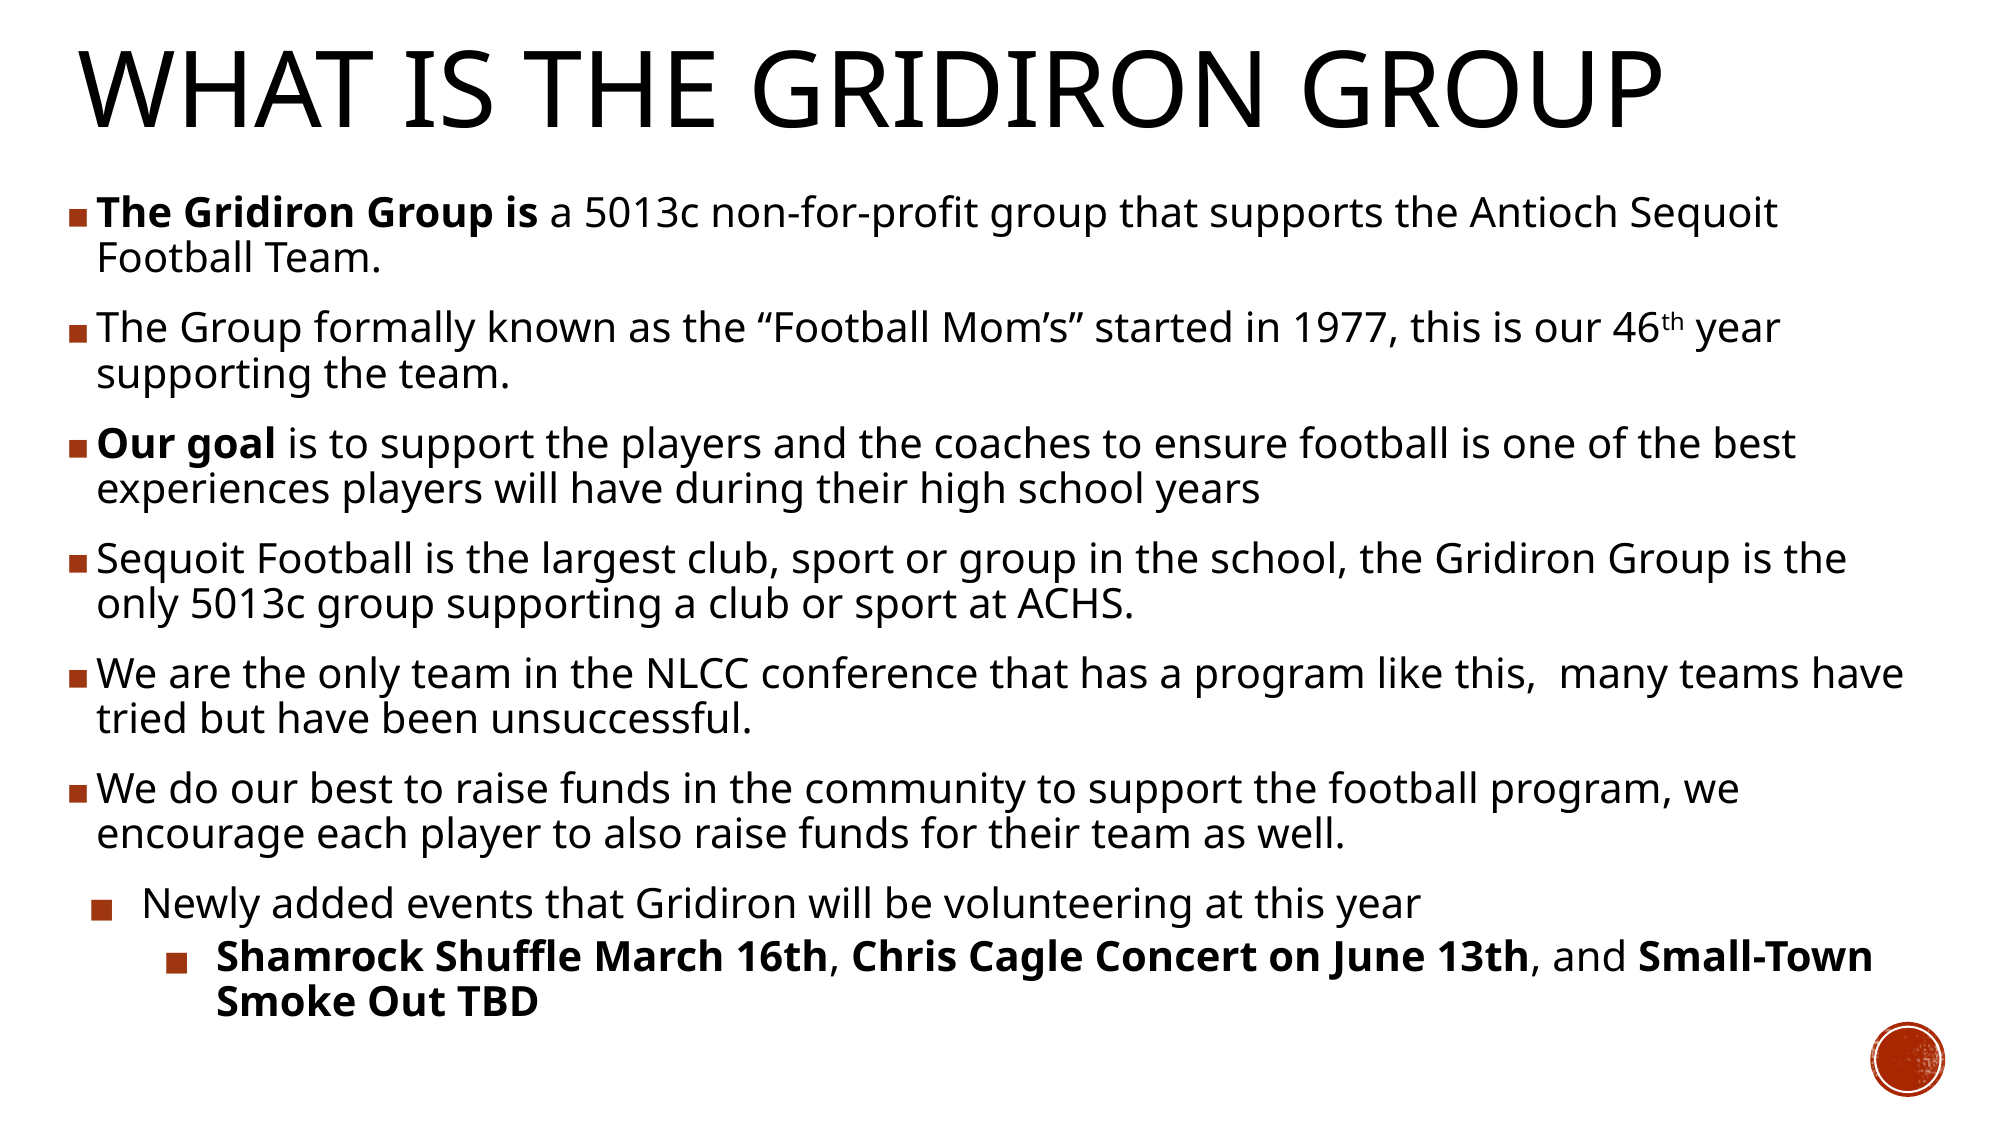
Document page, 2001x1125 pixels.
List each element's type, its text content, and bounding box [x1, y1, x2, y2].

title WHAT IS THE GRIDIRON GROUP [62, 2, 1713, 184]
picture [1938, 1037, 1946, 1082]
list The Gridiron Group is a 5013c non-for-profit group that supports the Antioch Sequoit Football Team. The Group formally known as the “Football Mom’s” started in 1977, this is our 46th year supporting the team. Our goal is to support the players and the coaches to ensure football is one of the best experiences players will have during their high school years Sequoit Football is the largest club, sport or group in the school, the Gridiron Group is the only 5013c group supporting a club or sport at ACHS. We are the only team in the NLCC conference that has a program like this, many teams have tried but have been unsuccessful. We do our best to raise funds in the community to support the football program, we encourage each player to also raise funds for their team as well. Newly added events that Gridiron will be volunteering at this year Shamrock Shuffle March 16th, Chris Cagle Concert on June 13th, and Small-Town Smoke Out TBD [51, 184, 1938, 1125]
